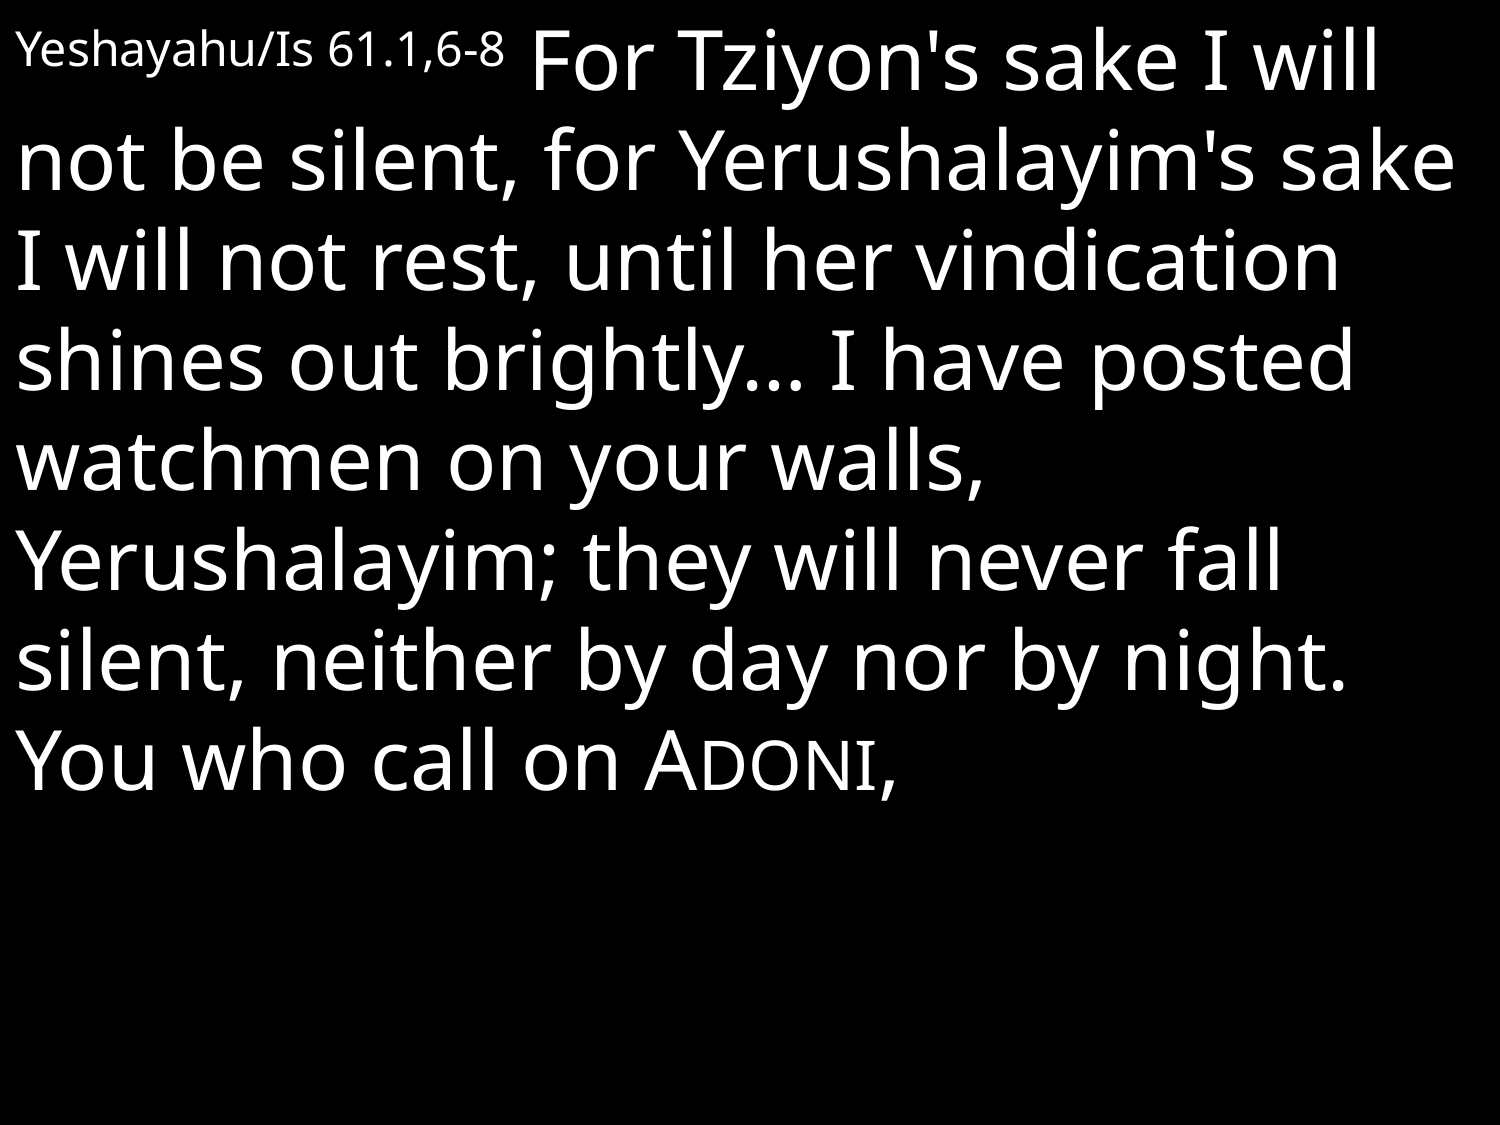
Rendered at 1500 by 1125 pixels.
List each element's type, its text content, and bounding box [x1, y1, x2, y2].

subtitle Yeshayahu/Is 61.1,6-8 For Tziyon's sake I will not be silent, for Yerushalayim's sake I will not rest, until her vindication shines out brightly… I have posted watchmen on your walls, Yerushalayim; they will never fall silent, neither by day nor by night. You who call on ADONI, [0, 0, 1500, 1125]
